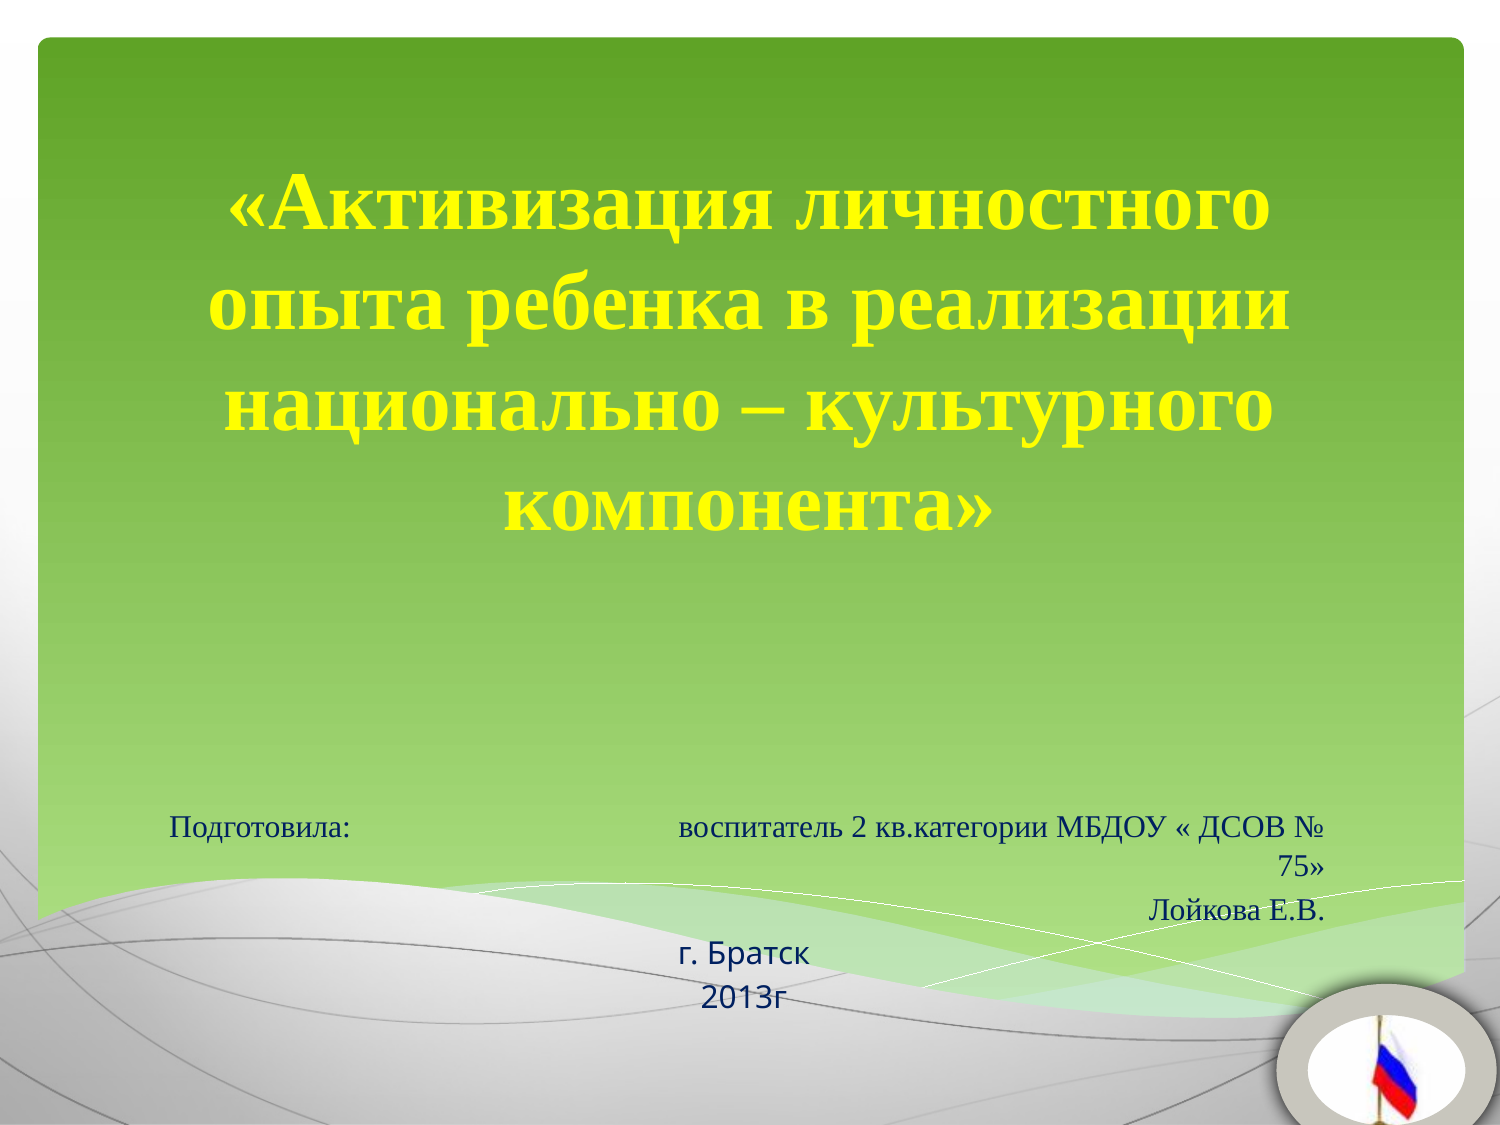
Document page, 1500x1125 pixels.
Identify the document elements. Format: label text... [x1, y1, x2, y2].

title «Активизация личностного опыта ребенка в реализации национально – культурного компонента» [112, 137, 1388, 555]
subtitle Подготовила: воспитатель 2 кв.категории МБДОУ « ДСОВ № 75» Лойкова Е.В. г. Братск 2013г [147, 798, 1341, 1024]
picture [1291, 999, 1482, 1125]
